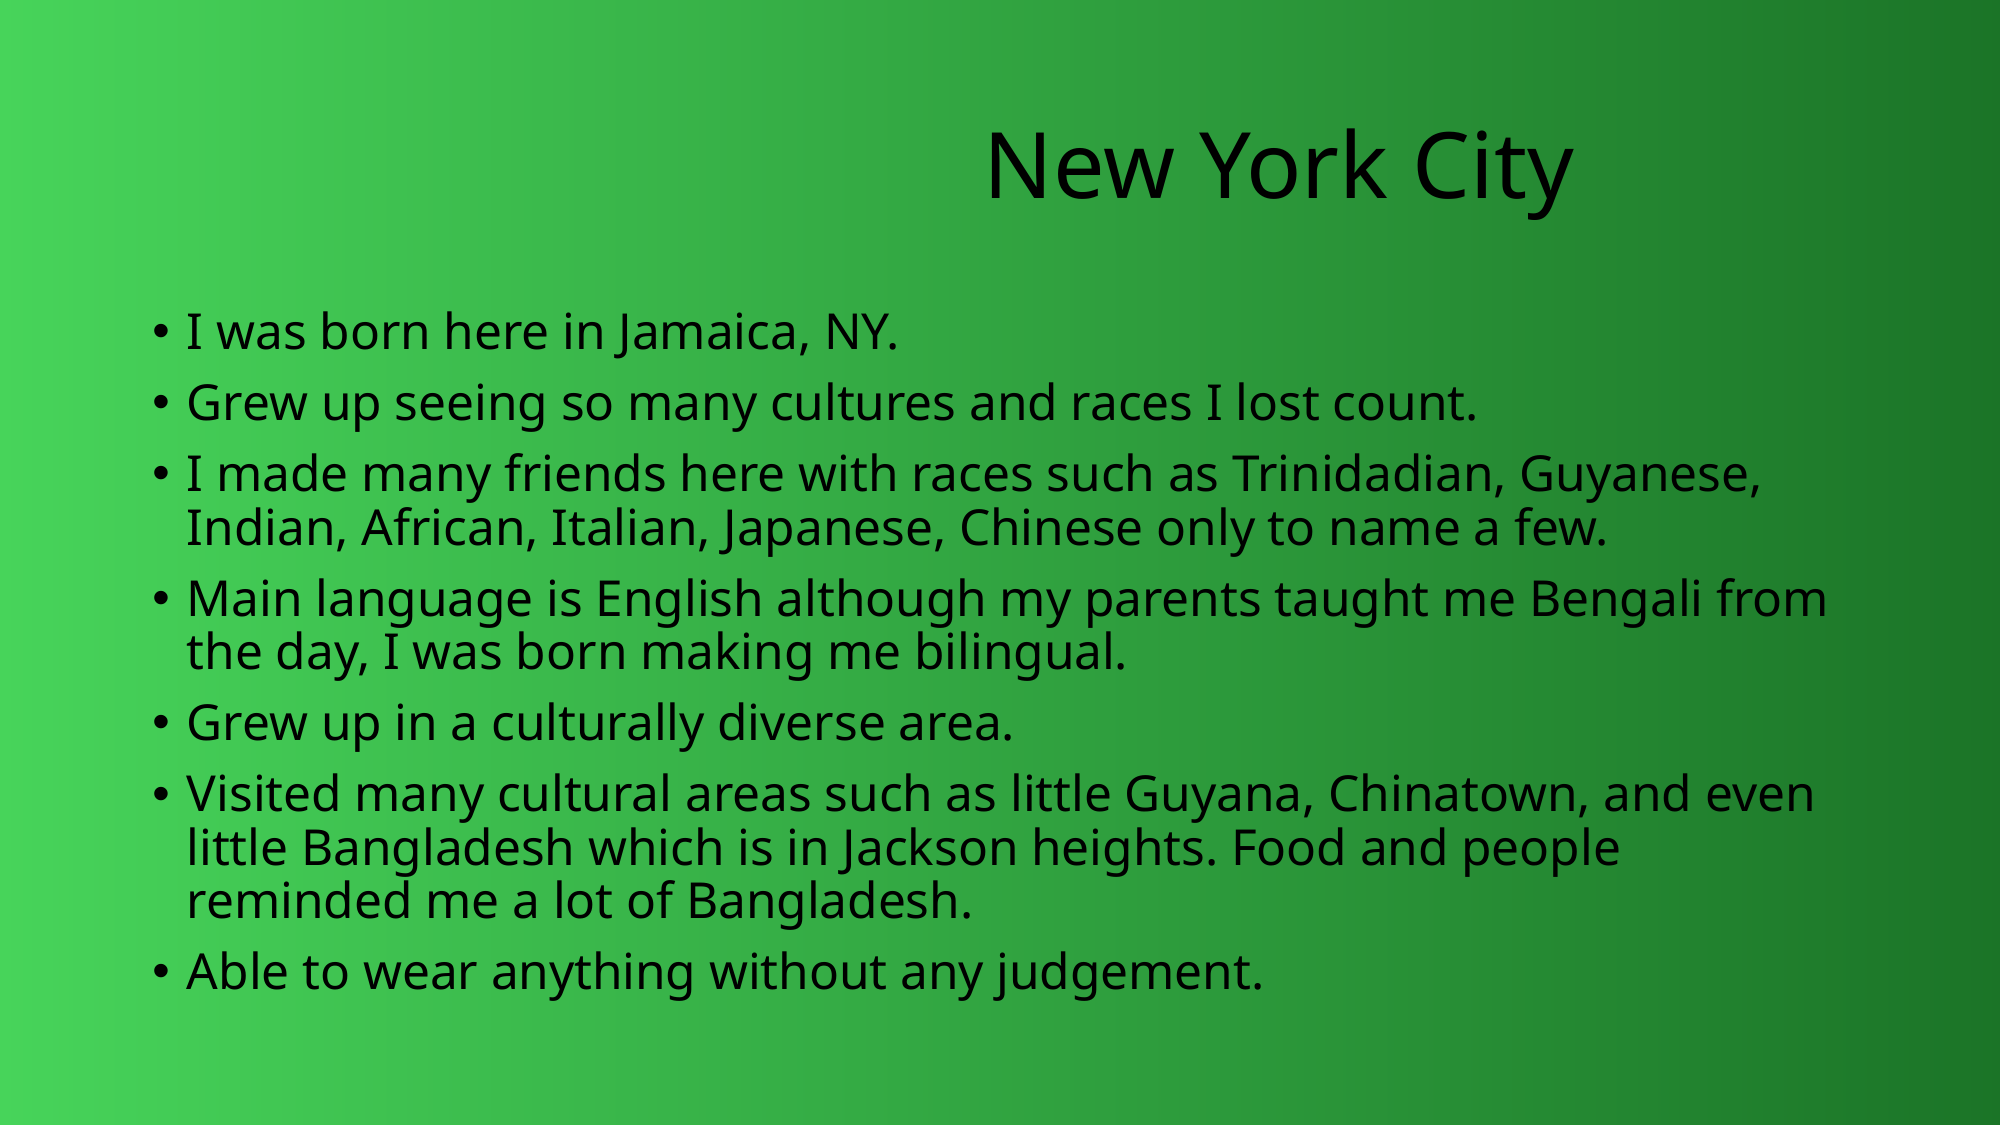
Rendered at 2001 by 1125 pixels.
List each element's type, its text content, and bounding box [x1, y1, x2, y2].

title New York City [137, 59, 1863, 278]
list I was born here in Jamaica, NY. Grew up seeing so many cultures and races I lost count. I made many friends here with races such as Trinidadian, Guyanese, Indian, African, Italian, Japanese, Chinese only to name a few. Main language is English although my parents taught me Bengali from the day, I was born making me bilingual. Grew up in a culturally diverse area. Visited many cultural areas such as little Guyana, Chinatown, and even little Bangladesh which is in Jackson heights. Food and people reminded me a lot of Bangladesh. Able to wear anything without any judgement. [137, 299, 1863, 1014]
